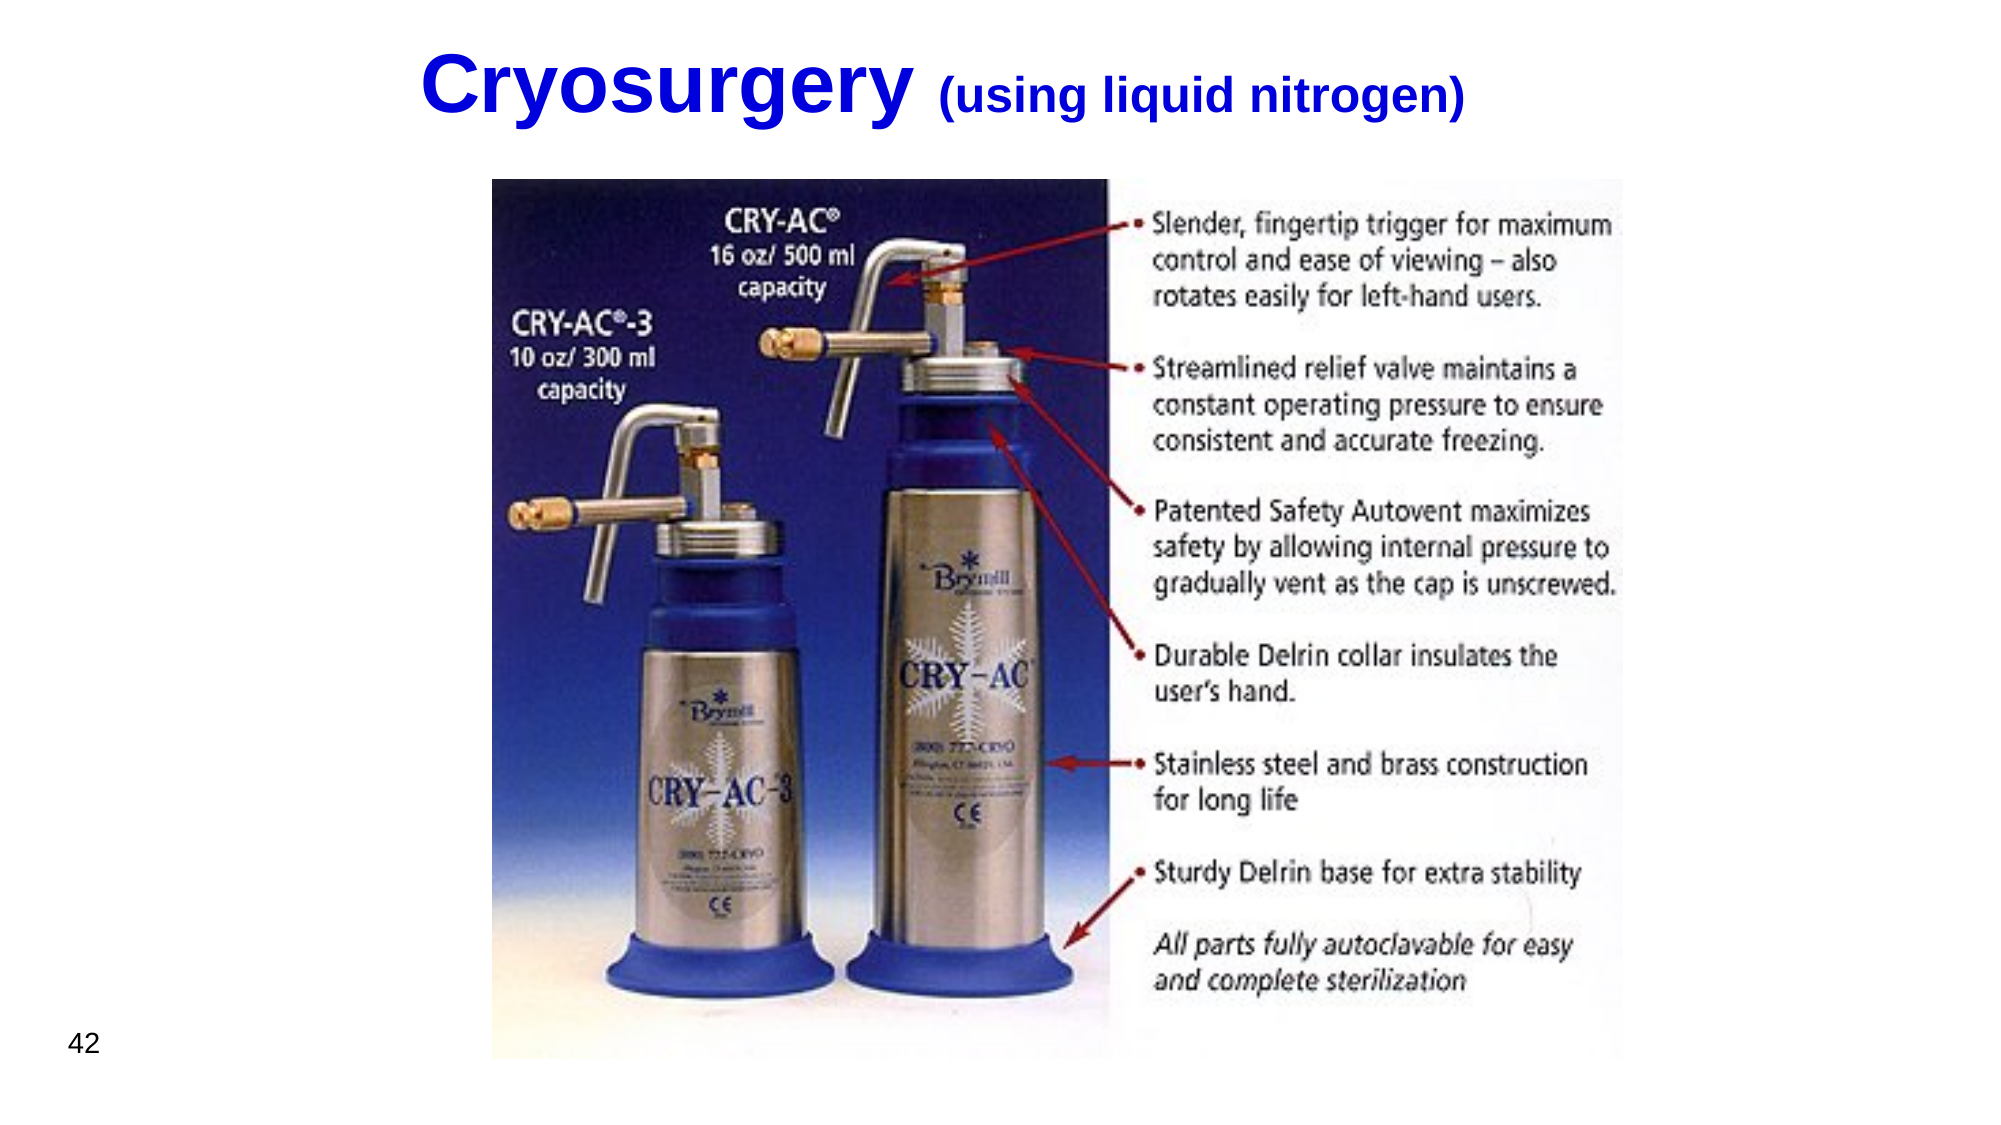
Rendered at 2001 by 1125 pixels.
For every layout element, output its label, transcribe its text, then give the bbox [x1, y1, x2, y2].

slide_number 42 [67, 1021, 110, 1063]
title Cryosurgery (using liquid nitrogen) [420, 46, 1526, 121]
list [491, 178, 1624, 1060]
